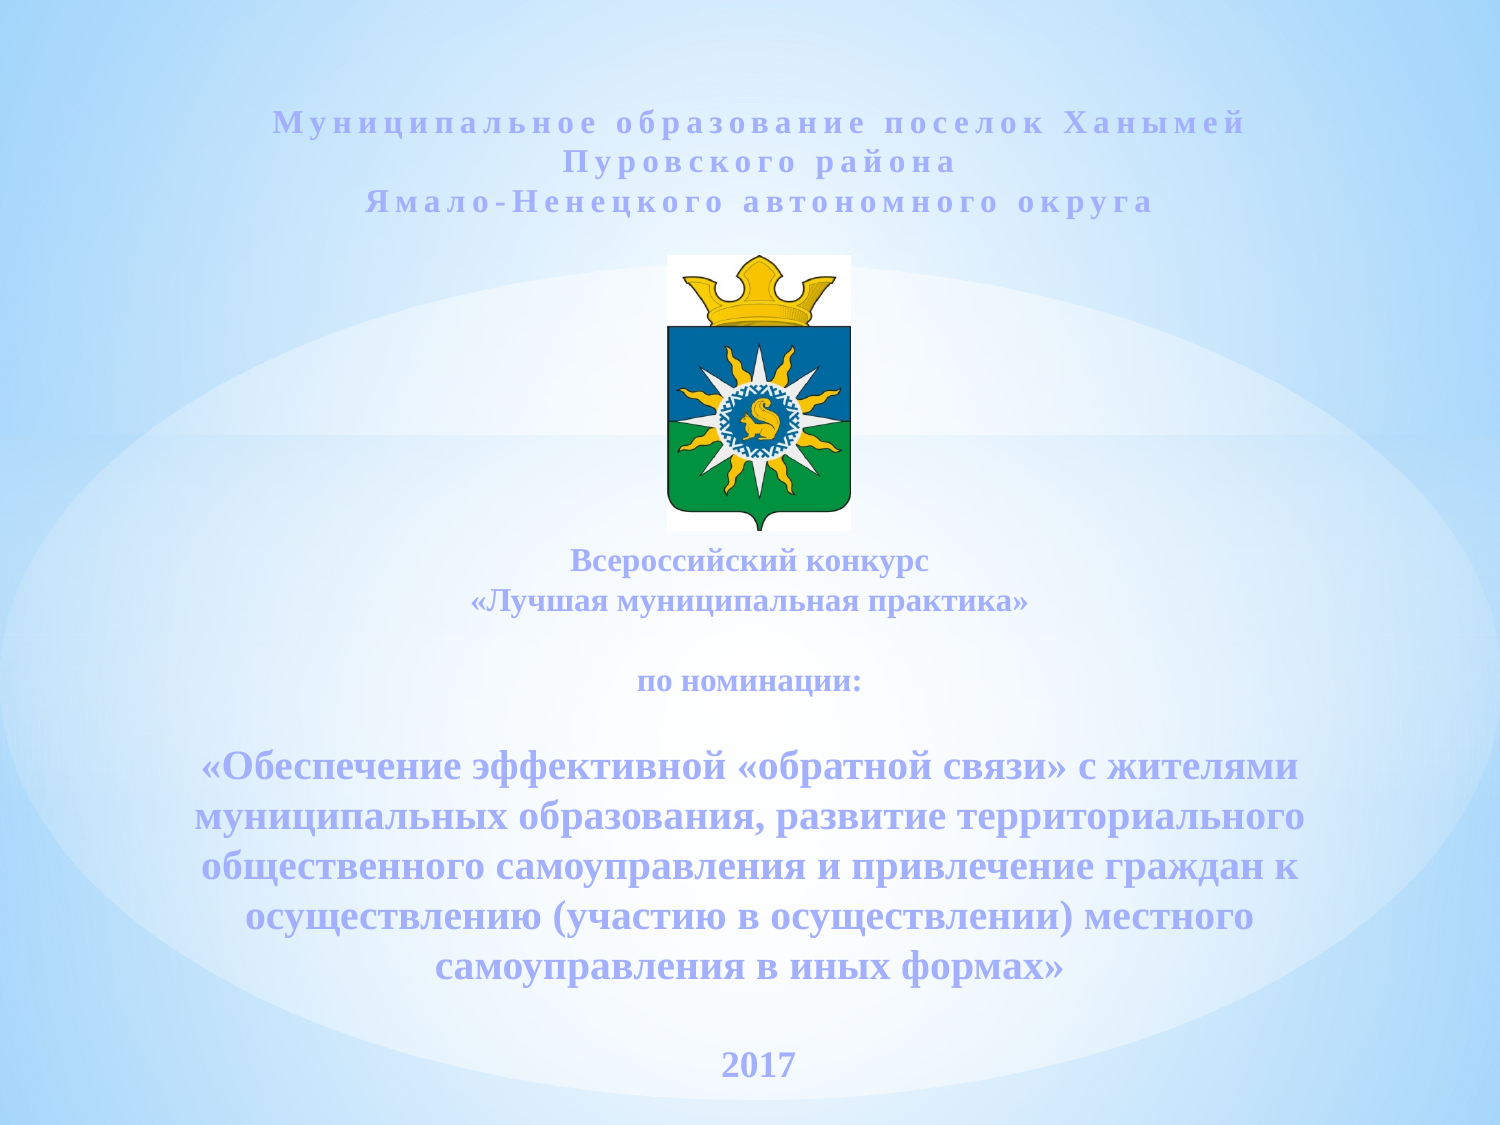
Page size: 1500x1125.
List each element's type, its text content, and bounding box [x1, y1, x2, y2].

text_box 2017 [706, 1032, 812, 1093]
text_box Всероссийский конкурс «Лучшая муниципальная практика» по номинации: «Обеспечение эффективной «обратной связи» с жителями муниципальных образования, развитие территориального общественного самоуправления и привлечение граждан к осуществлению (участию в осуществлении) местного самоуправления в иных формах» [123, 530, 1376, 996]
picture [452, 66, 1025, 531]
text_box Муниципальное образование поселок Ханымей Пуровского района Ямало-Ненецкого автономного округа [1029, 92, 1291, 272]
text_box Муниципальное образование поселок Ханымей Пуровского района Ямало-Ненецкого автономного округа [227, 92, 446, 272]
